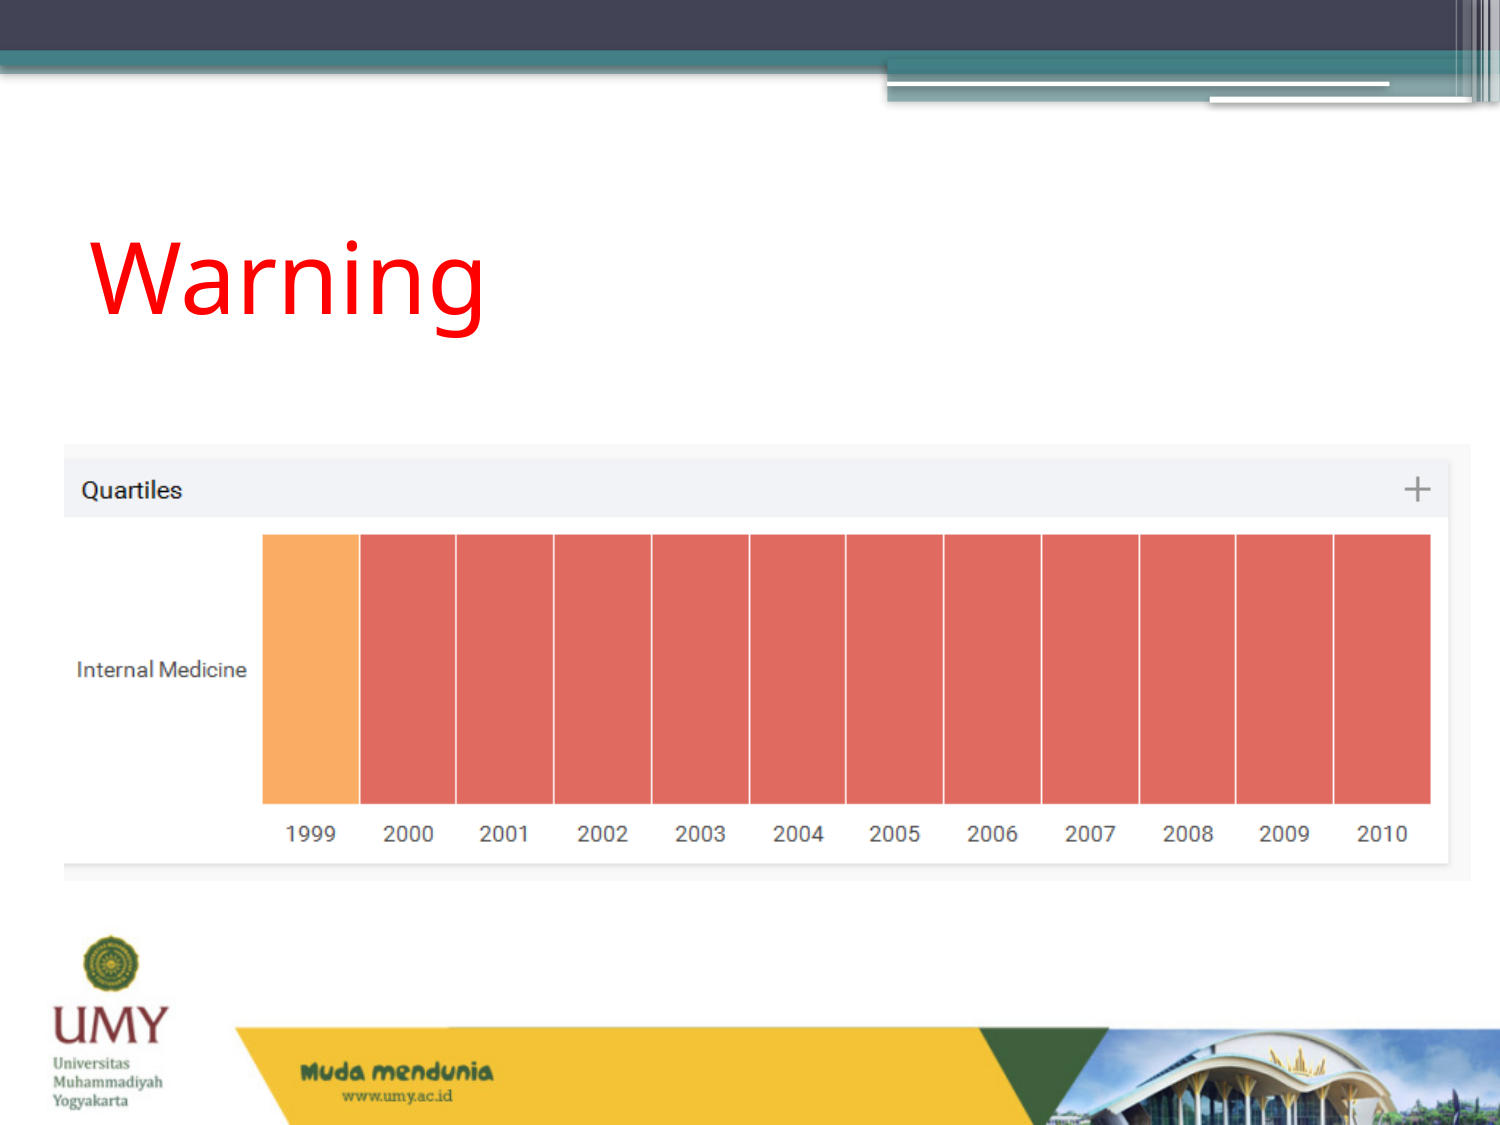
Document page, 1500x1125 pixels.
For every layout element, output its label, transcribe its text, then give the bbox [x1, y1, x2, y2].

title Warning [75, 187, 1425, 363]
picture [0, 74, 1500, 1125]
